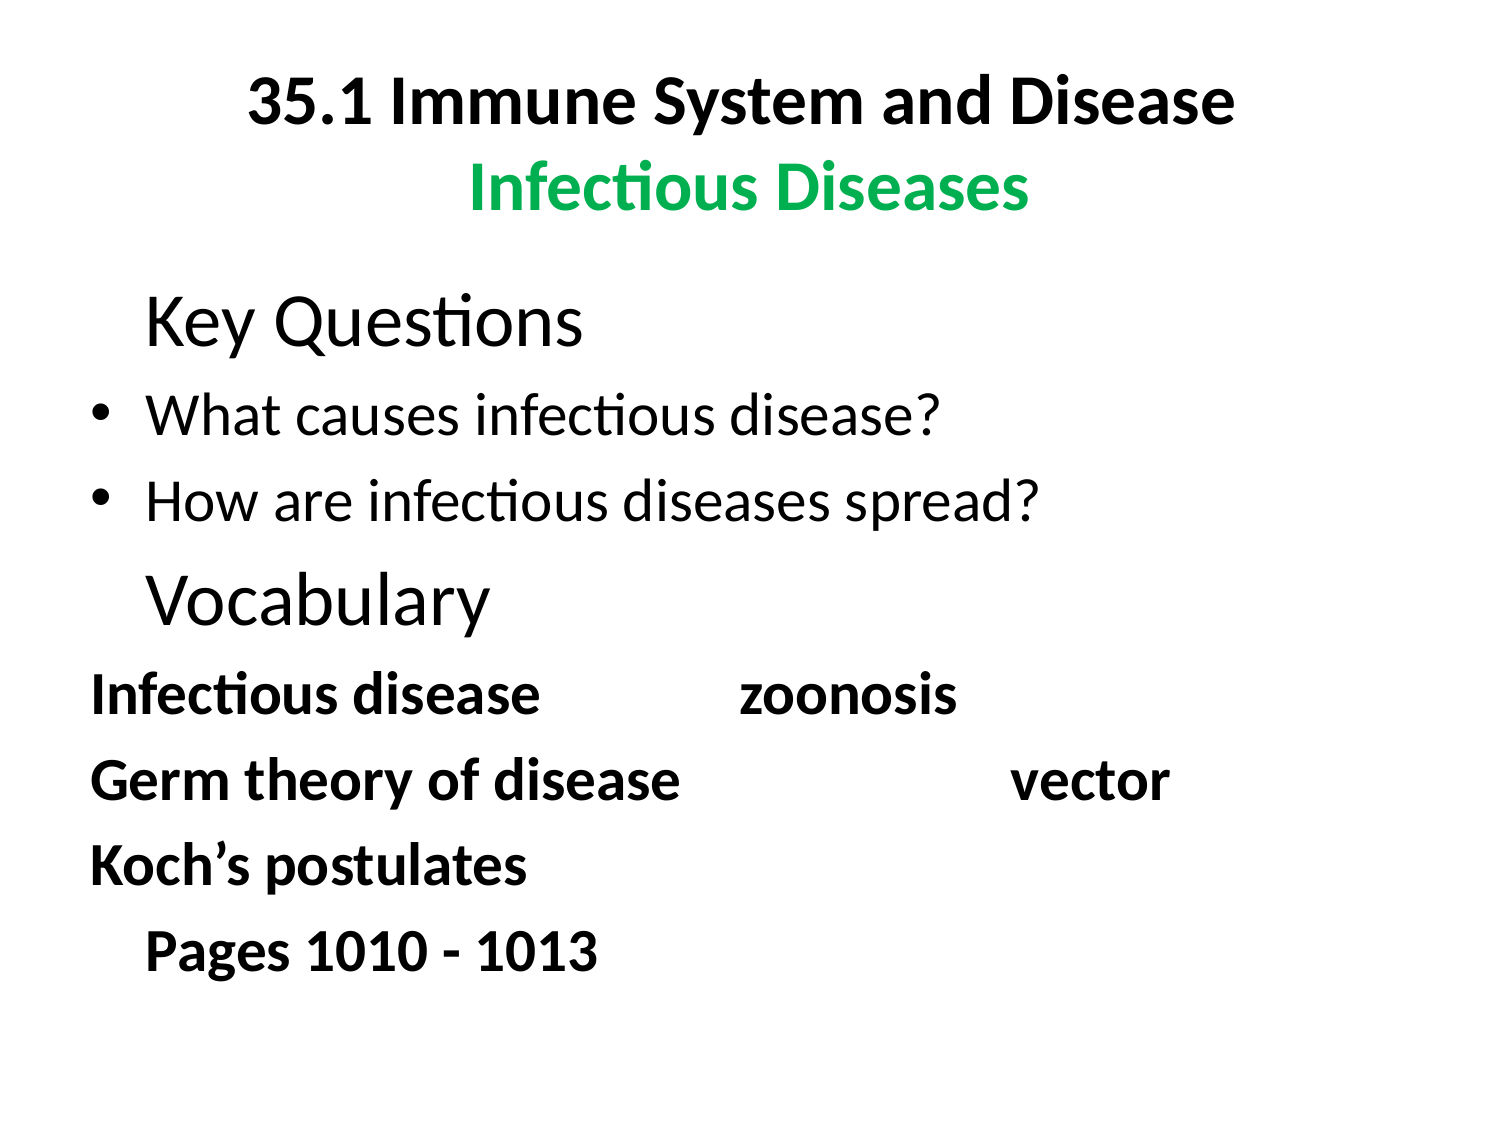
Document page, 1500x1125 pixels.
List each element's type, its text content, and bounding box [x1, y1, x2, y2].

list Key Questions What causes infectious disease? How are infectious diseases spread? Vocabulary Infectious disease zoonosis Germ theory of disease vector Koch’s postulates Pages 1010 - 1013 [75, 262, 1425, 1005]
title 35.1 Immune System and Disease Infectious Diseases [75, 45, 1425, 233]
